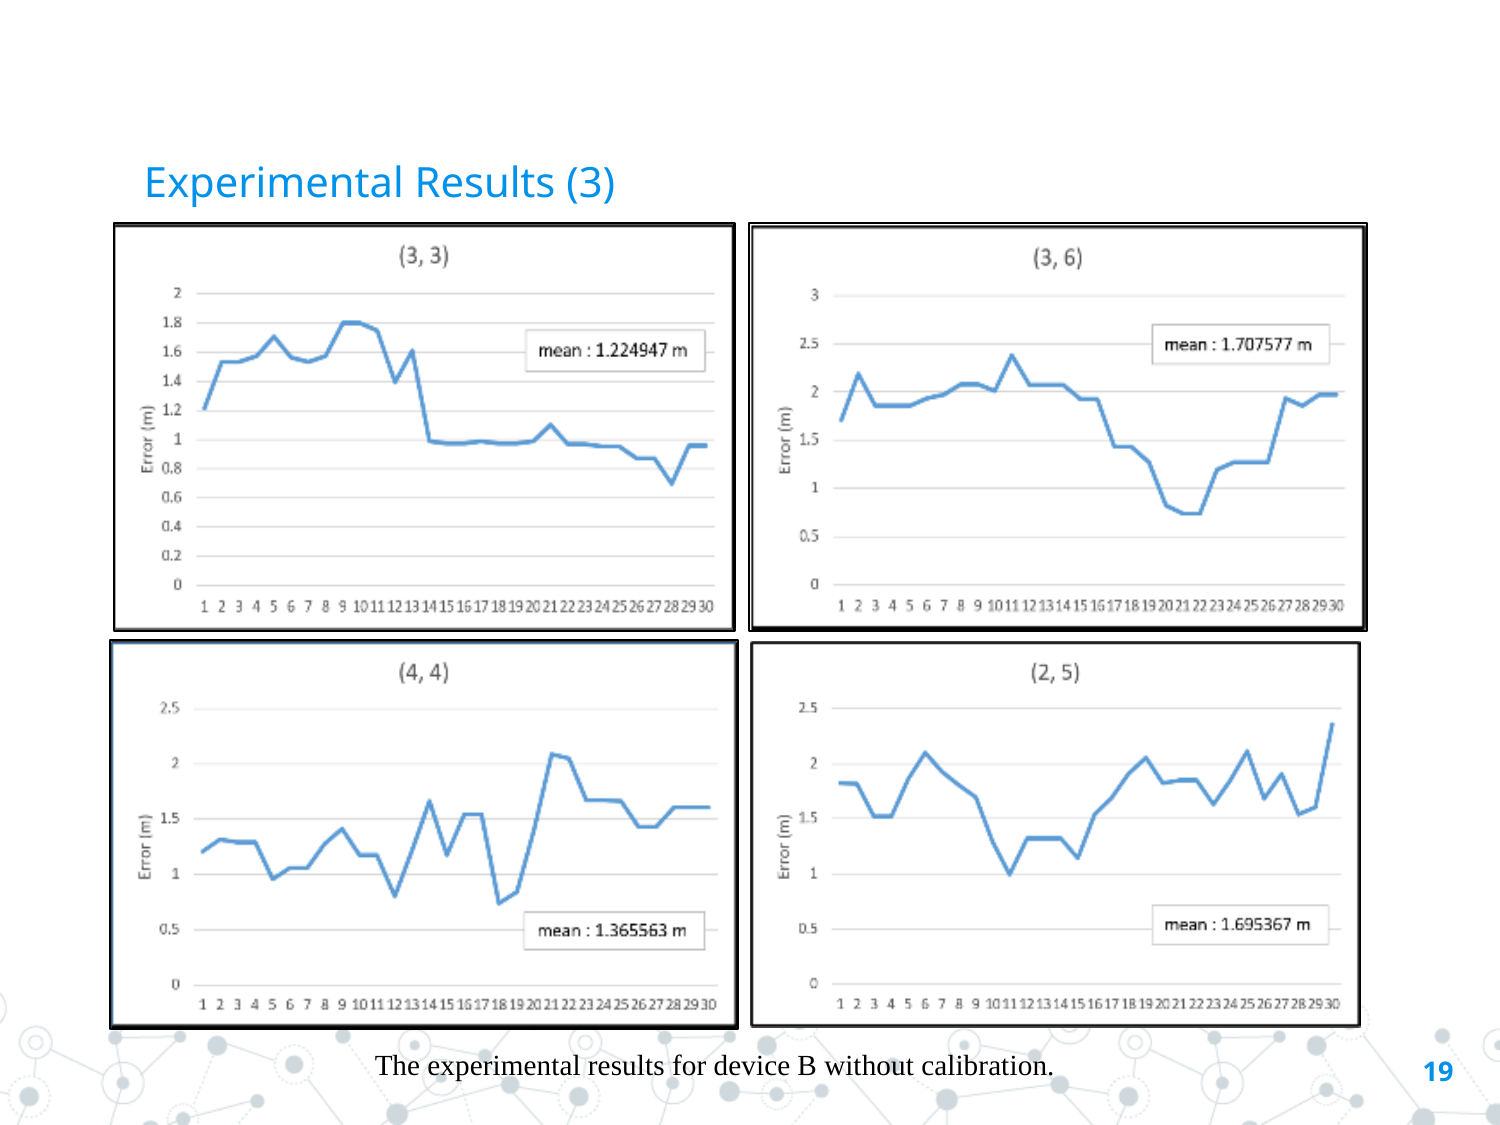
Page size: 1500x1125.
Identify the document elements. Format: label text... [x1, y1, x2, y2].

text_box The experimental results for device B without calibration. [360, 1038, 1078, 1089]
slide_number 19 [1378, 1038, 1469, 1125]
title Experimental Results (3) [128, 67, 1372, 222]
picture [0, 0, 1500, 1125]
